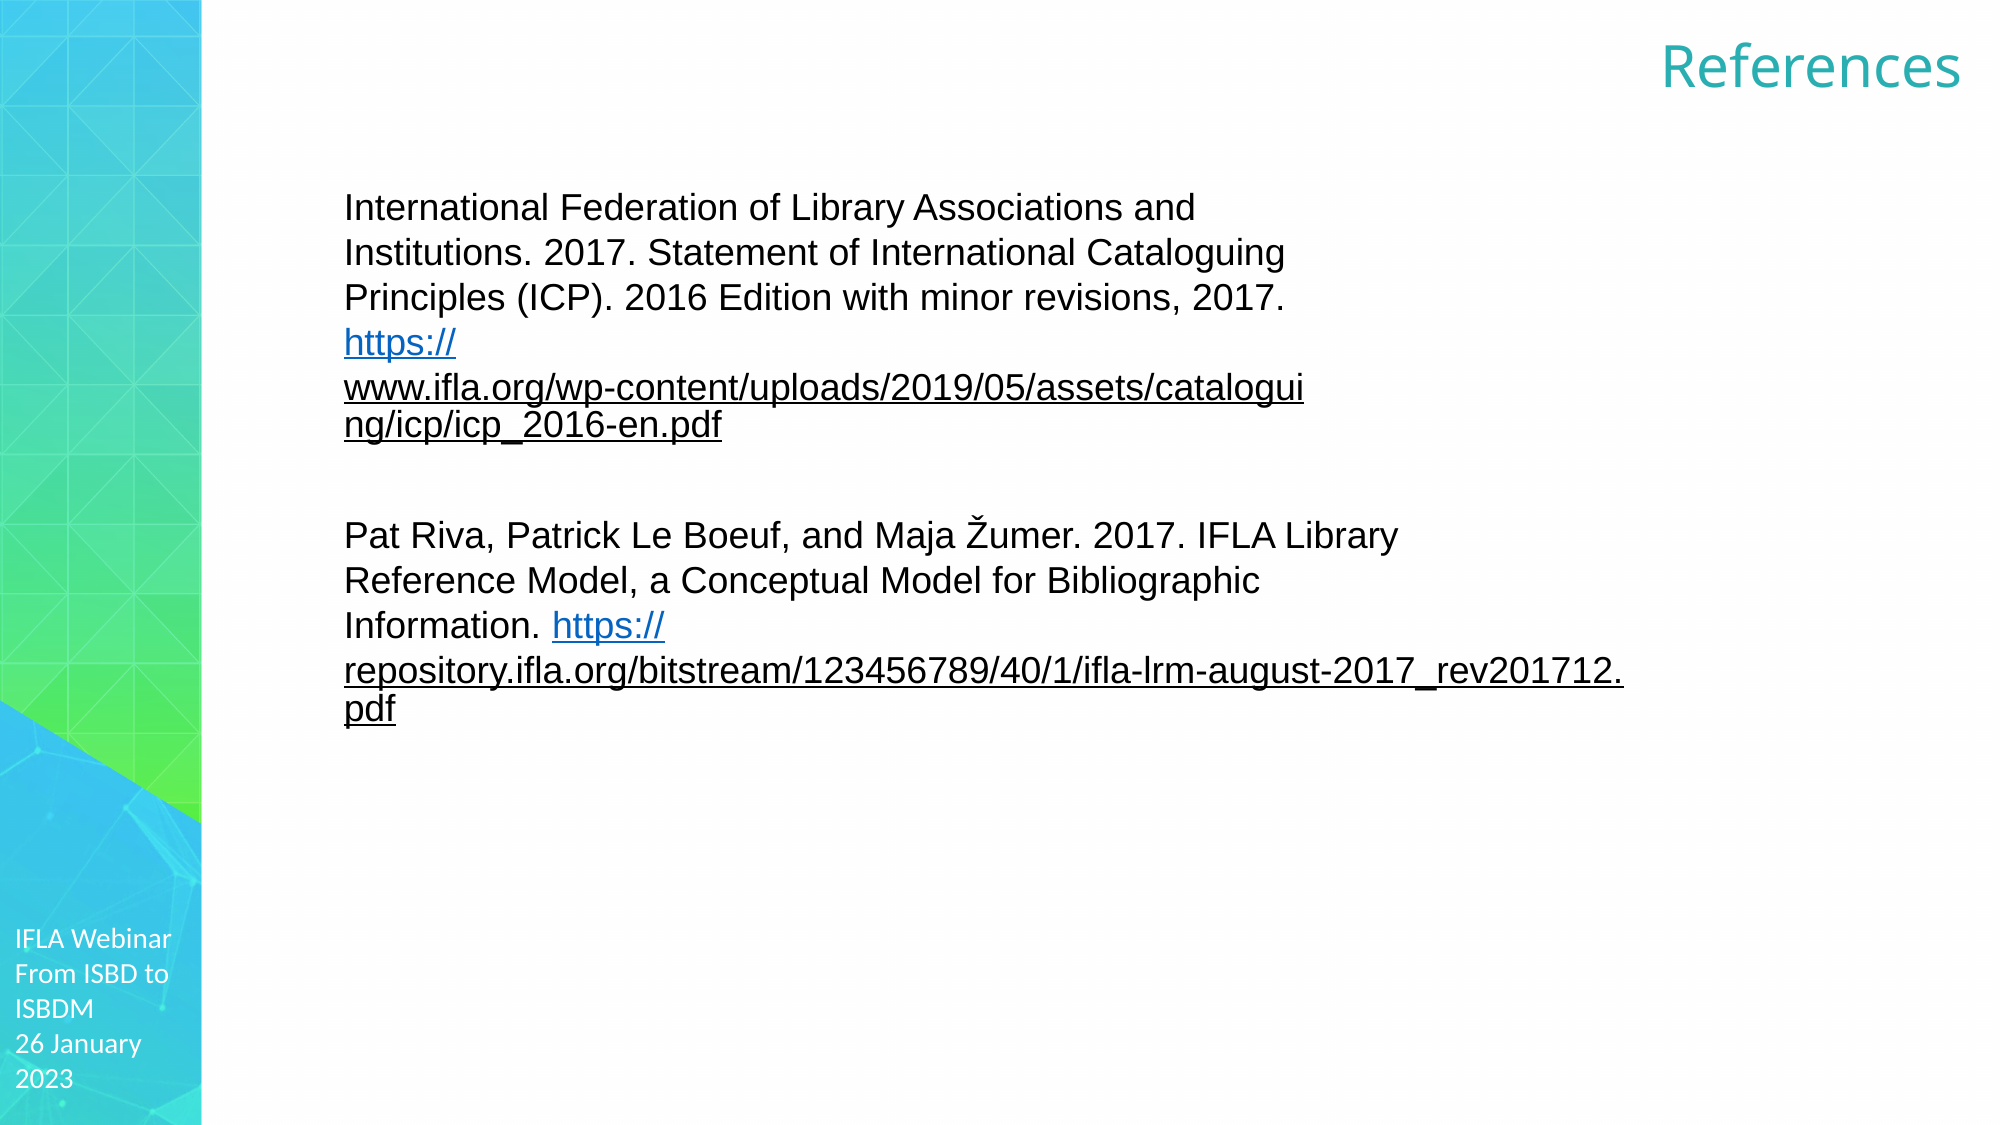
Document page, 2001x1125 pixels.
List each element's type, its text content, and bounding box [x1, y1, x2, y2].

text_box International Federation of Library Associations and Institutions. 2017. Statement of International Cataloguing Principles (ICP). 2016 Edition with minor revisions, 2017. https://www.ifla.org/wp-content/uploads/2019/05/assets/cataloguing/icp/icp_2016-en.pdf [329, 175, 1329, 461]
text_box References [1542, 14, 1978, 115]
text_box Pat Riva, Patrick Le Boeuf, and Maja Žumer. 2017. IFLA Library Reference Model, a Conceptual Model for Bibliographic Information. https://repository.ifla.org/bitstream/123456789/40/1/ifla-lrm-august-2017_rev201712.pdf [329, 504, 1654, 744]
text_box IFLA Webinar From ISBD to ISBDM 26 January 2023 [0, 912, 199, 1102]
picture [0, 0, 2001, 1125]
